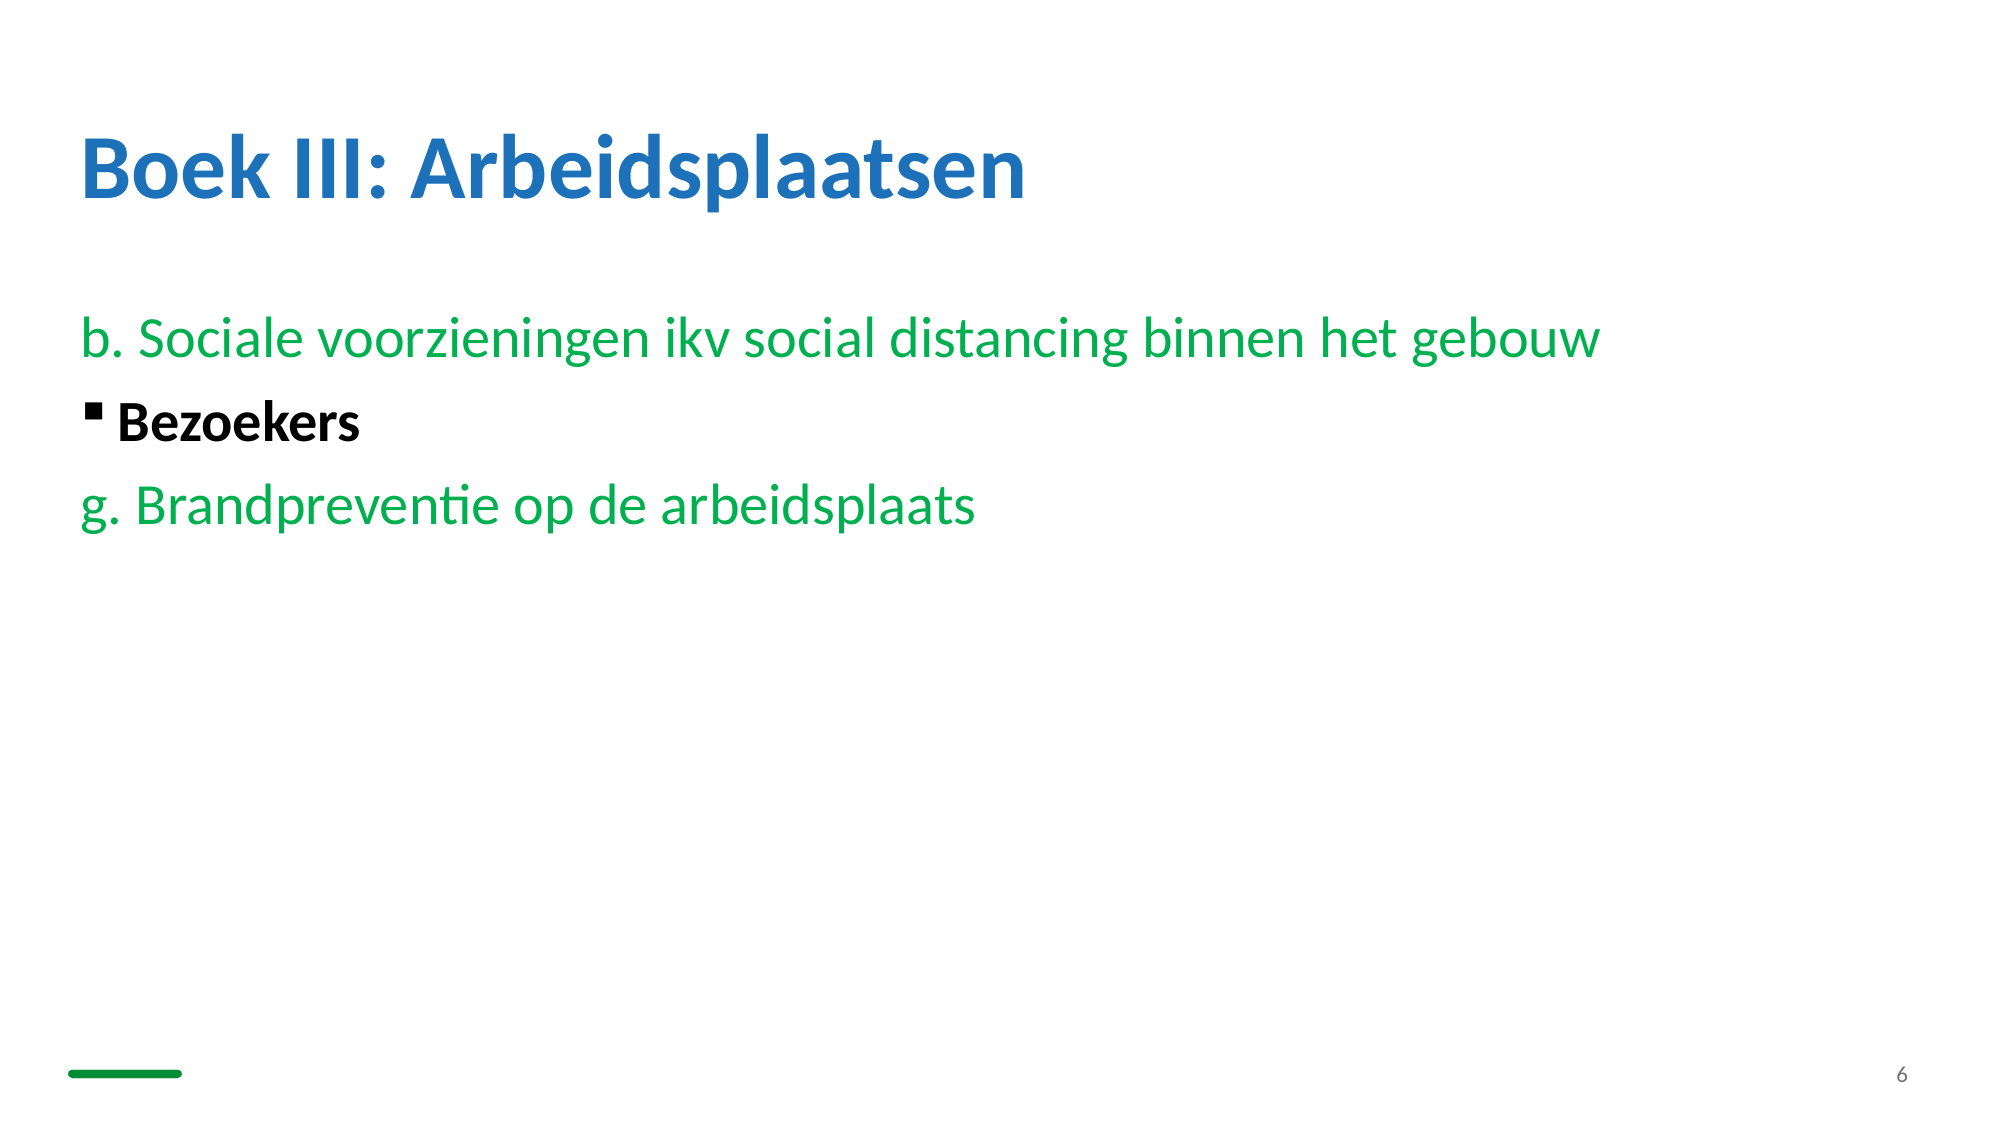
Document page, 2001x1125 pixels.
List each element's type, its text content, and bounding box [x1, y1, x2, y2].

picture [65, 1065, 184, 1082]
title Boek III: Arbeidsplaatsen [65, 59, 1923, 278]
slide_number 6 [1473, 1043, 1923, 1104]
list b. Sociale voorzieningen ikv social distancing binnen het gebouw Bezoekers g. Brandpreventie op de arbeidsplaats [65, 299, 1923, 1014]
